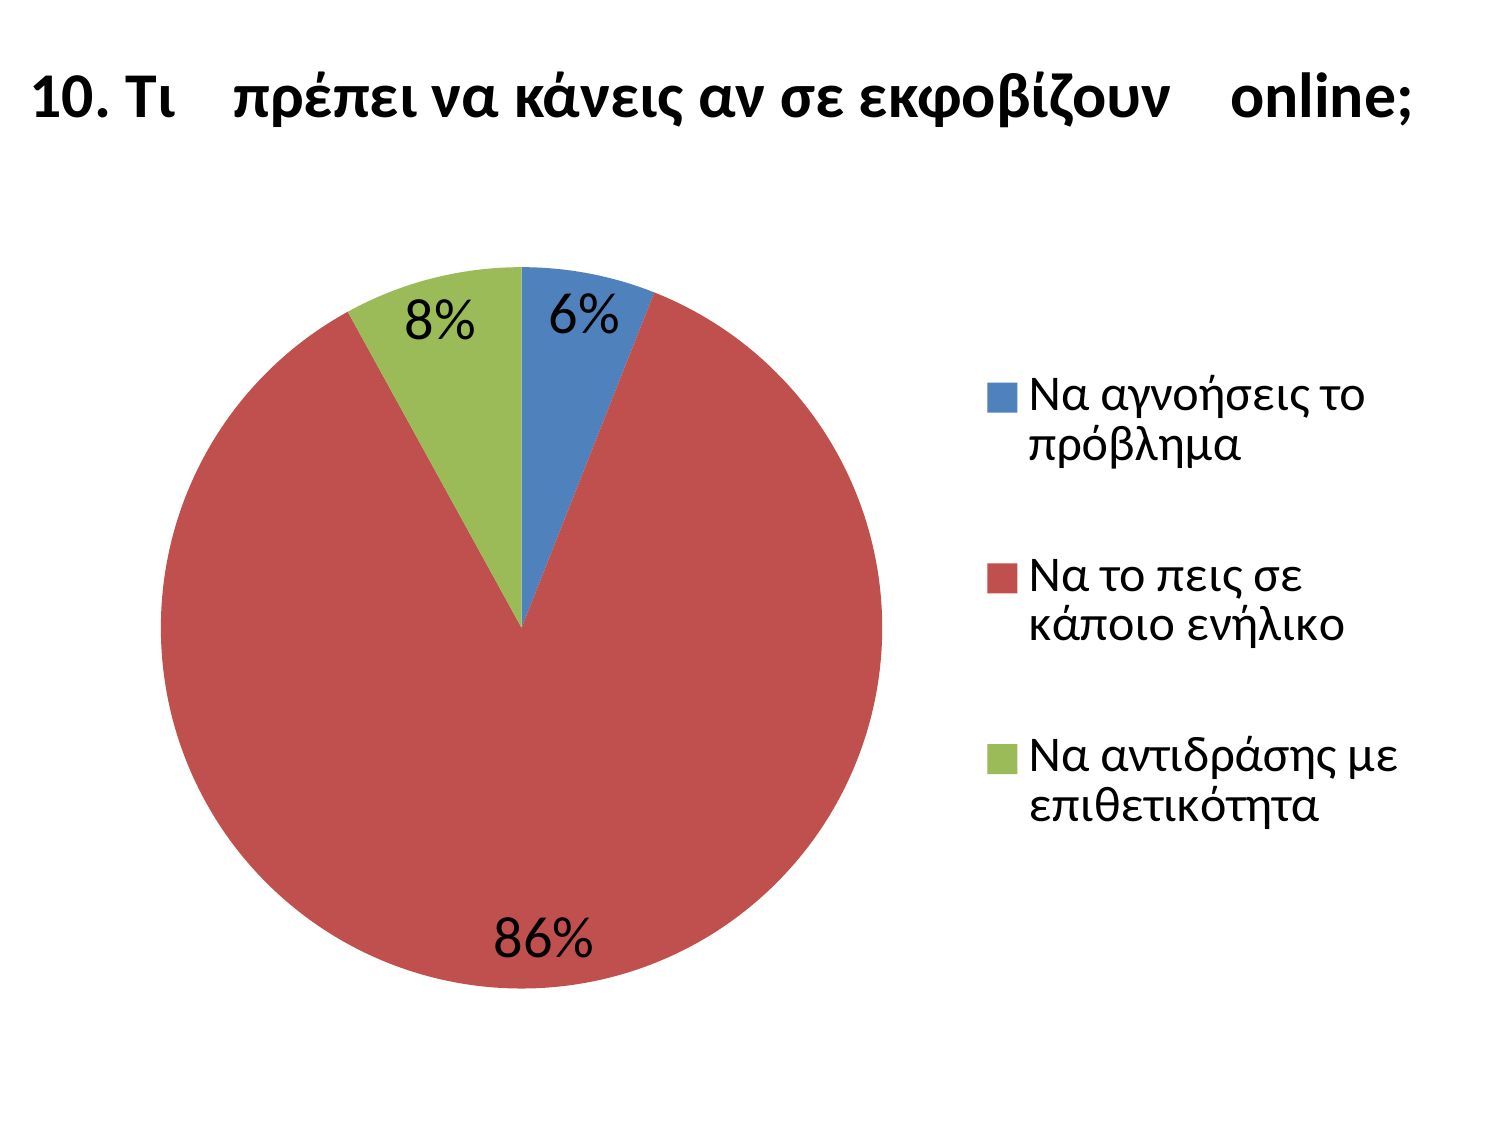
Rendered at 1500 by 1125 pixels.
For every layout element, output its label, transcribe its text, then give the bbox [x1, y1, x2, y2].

title 10. Τι πρέπει να κάνεις αν σε εκφοβίζουν online; [0, 45, 1500, 233]
chart [74, 187, 1426, 1006]
